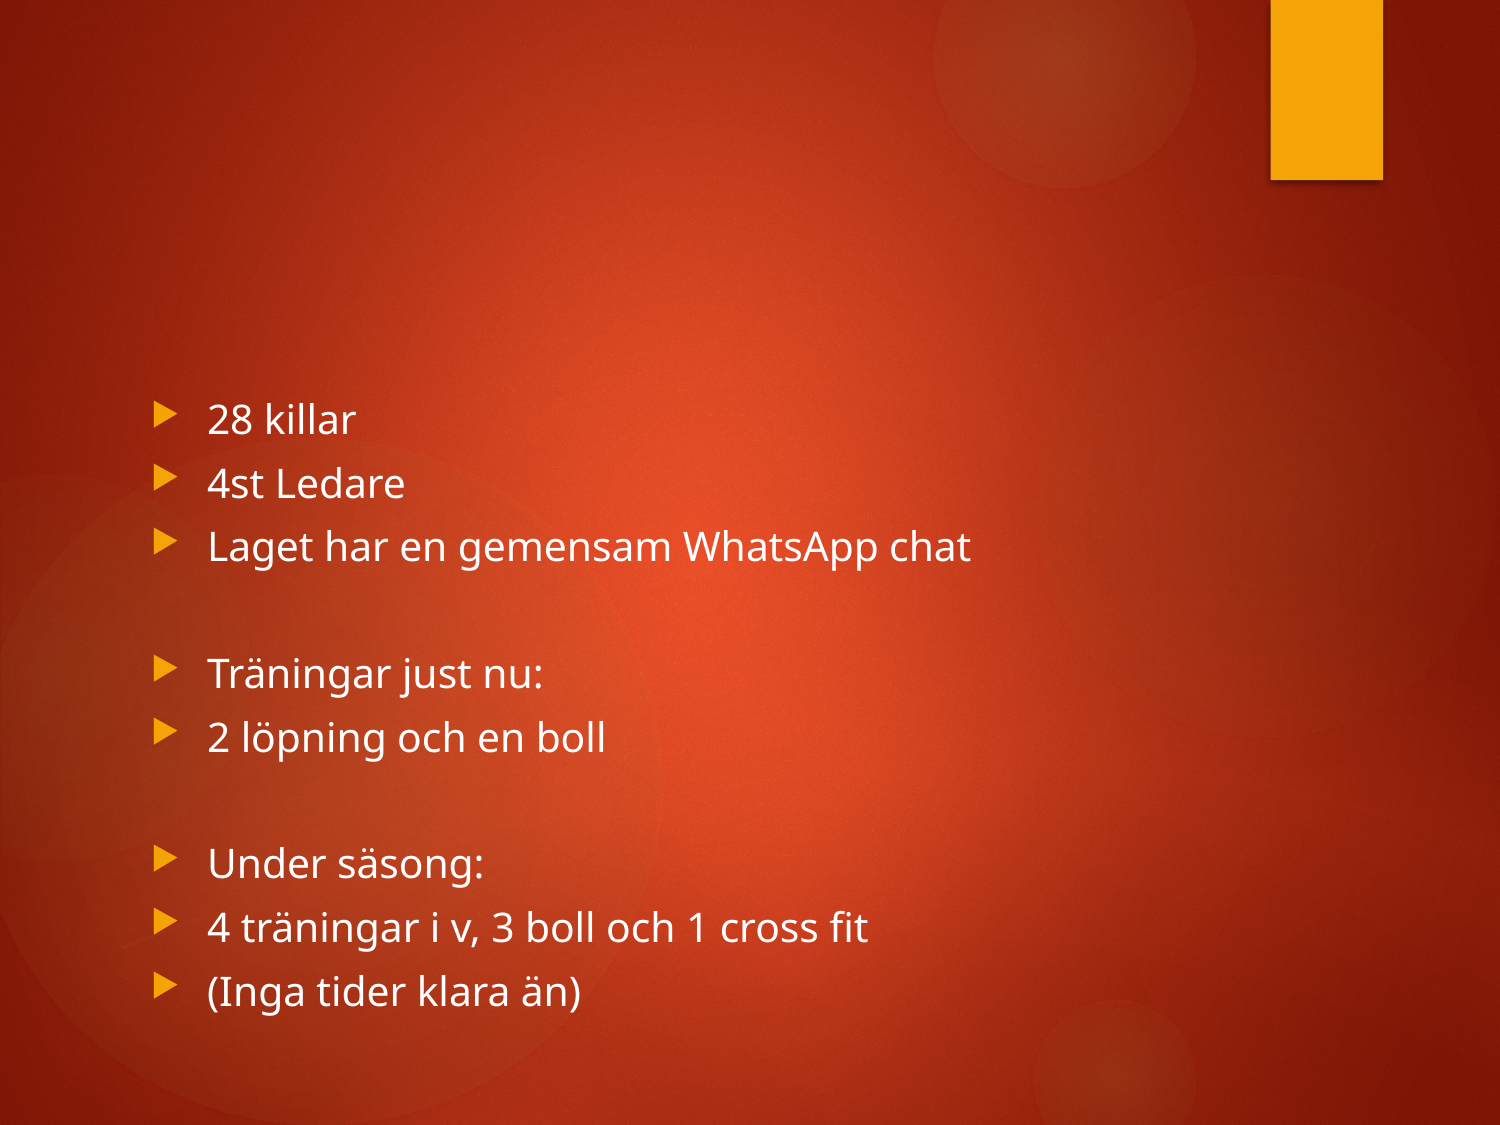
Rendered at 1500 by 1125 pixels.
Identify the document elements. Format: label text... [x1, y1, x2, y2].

list 28 killar 4st Ledare Laget har en gemensam WhatsApp chat Träningar just nu: 2 löpning och en boll Under säsong: 4 träningar i v, 3 boll och 1 cross fit (Inga tider klara än) [135, 336, 1237, 1025]
